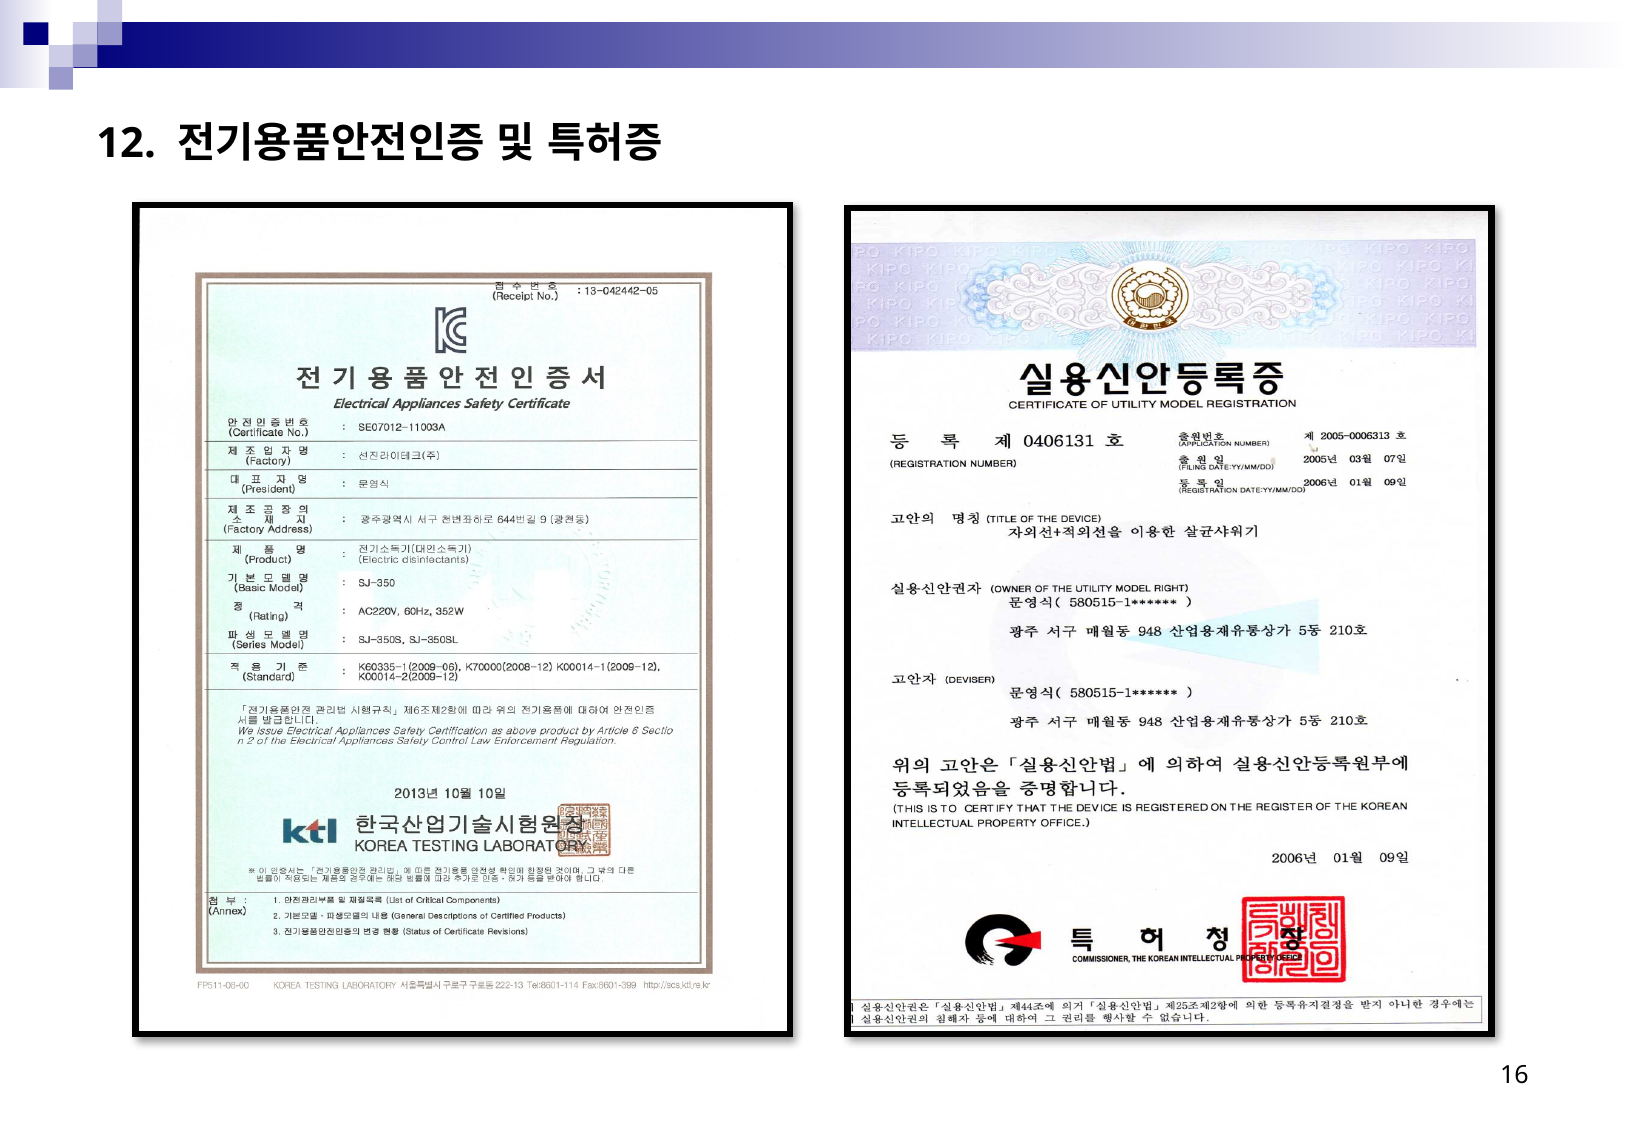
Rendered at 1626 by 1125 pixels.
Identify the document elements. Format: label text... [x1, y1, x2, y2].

picture [138, 207, 788, 1032]
slide_number 16 [1164, 1024, 1544, 1101]
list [850, 210, 1489, 1032]
text_box 12. 전기용품안전인증 및 특허증 [81, 81, 1544, 200]
